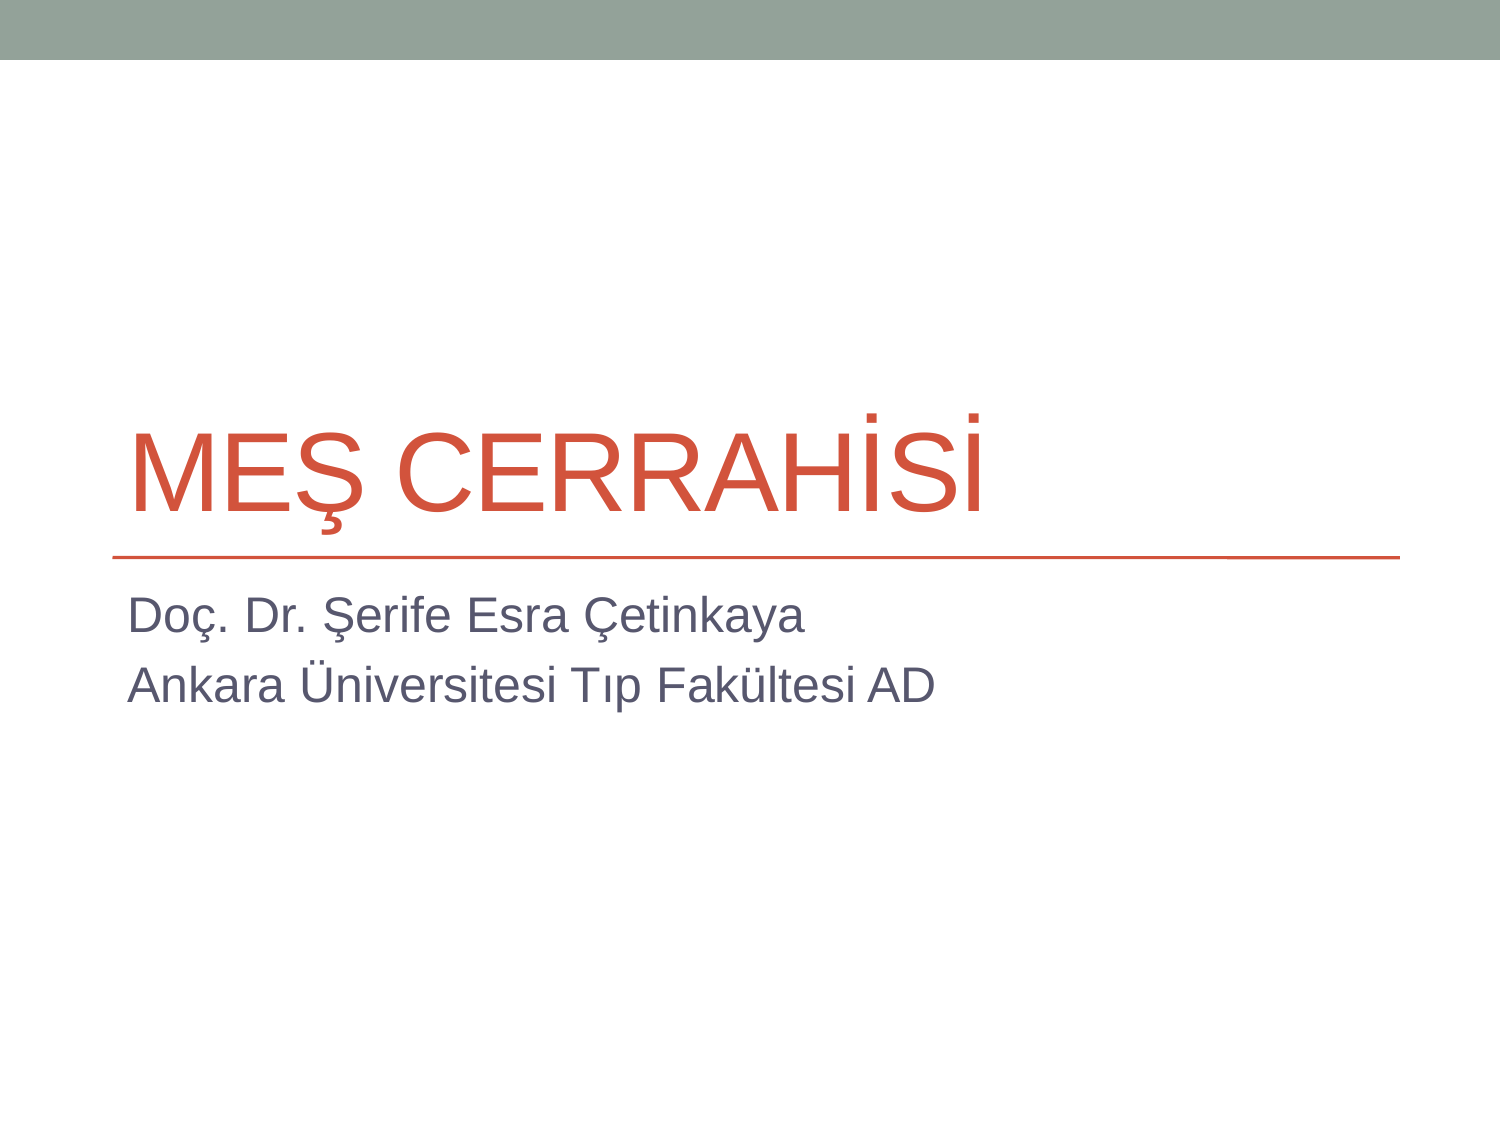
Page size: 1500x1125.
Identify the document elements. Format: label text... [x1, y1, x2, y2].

subtitle Doç. Dr. Şerife Esra Çetinkaya Ankara Üniversitesi Tıp Fakültesi AD [112, 575, 1163, 863]
title Meş cerrahİsİ [112, 224, 1400, 542]
